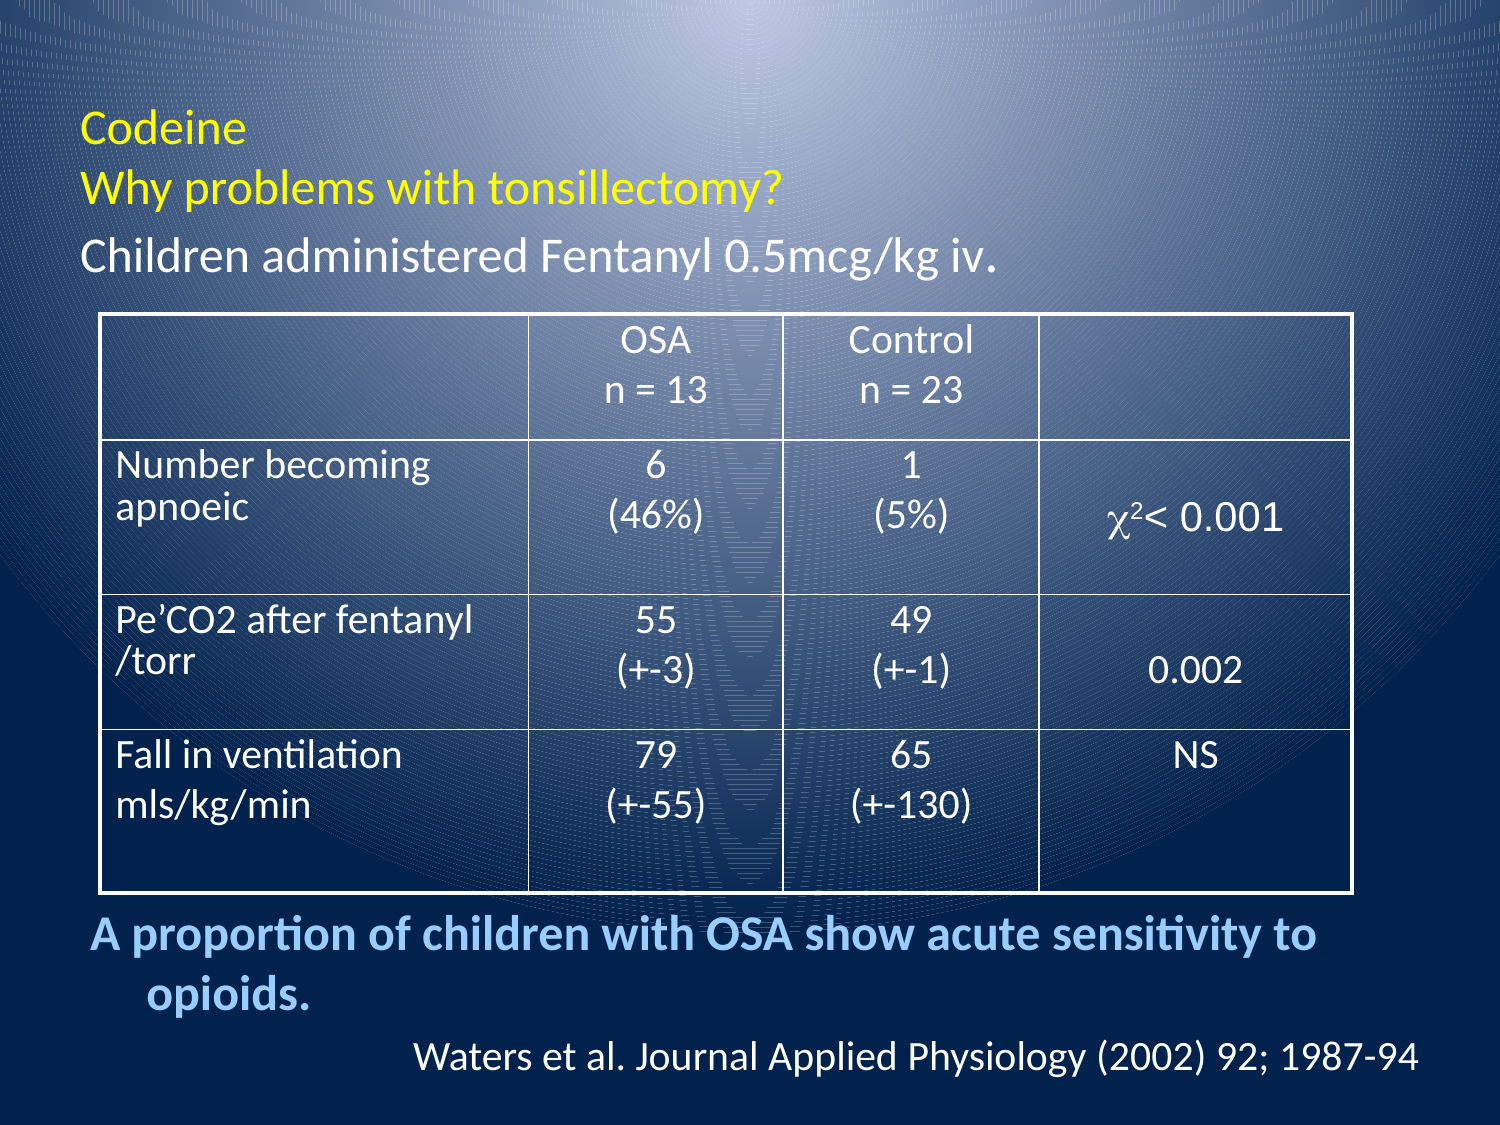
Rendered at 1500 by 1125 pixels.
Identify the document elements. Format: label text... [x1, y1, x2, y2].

table_cell 55 (+-3) [529, 595, 782, 729]
table_header Control n = 23 [784, 316, 1038, 439]
table_cell 79 (+-55) [529, 730, 782, 891]
table_cell Number becoming apnoeic [102, 441, 528, 594]
table_cell Fall in ventilation mls/kg/min [102, 730, 528, 891]
list A proportion of children with OSA show acute sensitivity to opioids. Waters et al. Journal Applied Physiology (2002) 92; 1987-94 [75, 893, 1436, 1083]
table_cell 6 (46%) [529, 441, 782, 594]
title Codeine Why problems with tonsillectomy? Children administered Fentanyl 0.5mcg/kg iv. [64, 66, 1415, 313]
table_header [102, 316, 528, 439]
table_header OSA n = 13 [529, 316, 782, 439]
table_header [1040, 316, 1350, 439]
table_cell 65 (+-130) [784, 730, 1038, 891]
table_cell c2< 0.001 [1040, 441, 1350, 594]
table_cell Pe’CO2 after fentanyl /torr [102, 595, 528, 729]
table_cell 0.002 [1040, 595, 1350, 729]
table_cell 1 (5%) [784, 441, 1038, 594]
table_cell 49 (+-1) [784, 595, 1038, 729]
table_cell NS [1040, 730, 1350, 891]
